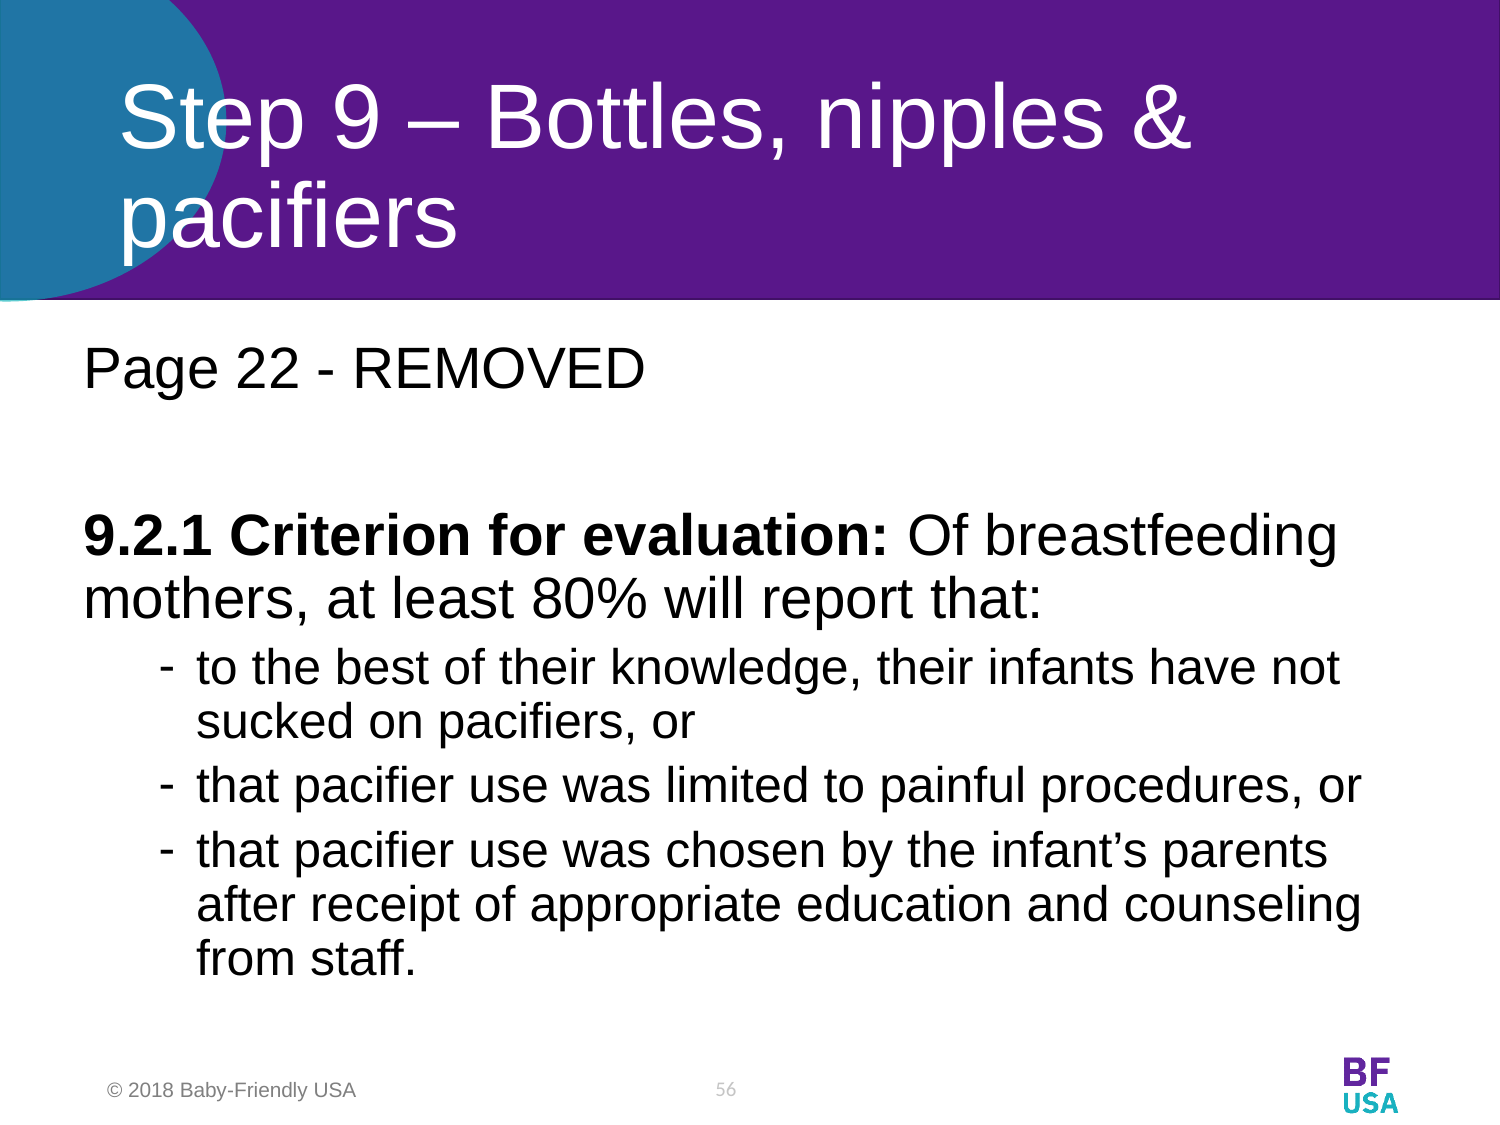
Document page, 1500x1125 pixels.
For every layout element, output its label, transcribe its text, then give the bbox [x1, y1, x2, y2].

slide_number 56 [557, 1058, 895, 1118]
picture [1341, 1055, 1400, 1115]
title Step 9 – Bottles, nipples & pacifiers [103, 59, 1397, 278]
list Page 22 - REMOVED 9.2.1 Criterion for evaluation: Of breastfeeding mothers, at least 80% will report that: to the best of their knowledge, their infants have not sucked on pacifiers, or that pacifier use was limited to painful procedures, or that pacifier use was chosen by the infant’s parents after receipt of appropriate education and counseling from staff. [68, 330, 1427, 1045]
